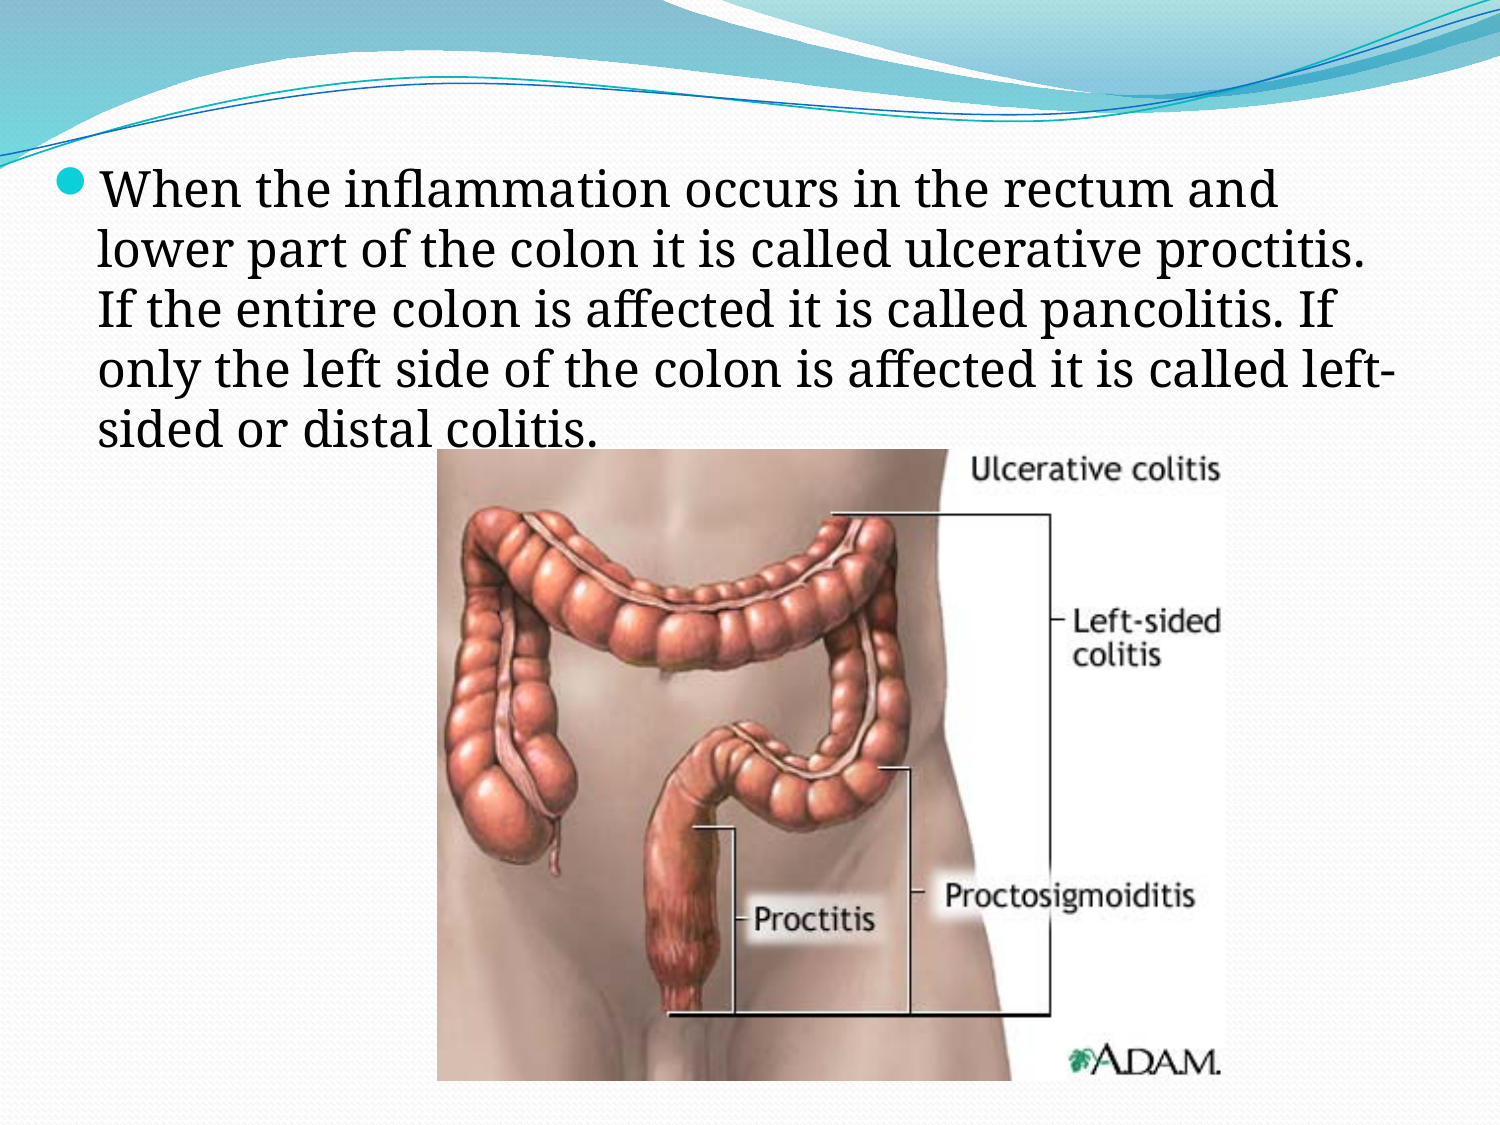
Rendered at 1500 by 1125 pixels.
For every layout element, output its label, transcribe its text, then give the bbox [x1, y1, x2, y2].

list When the inflammation occurs in the rectum and lower part of the colon it is called ulcerative proctitis. If the entire colon is affected it is called pancolitis. If only the left side of the colon is affected it is called left-sided or distal colitis. [37, 149, 1426, 1038]
picture [437, 449, 1226, 1081]
